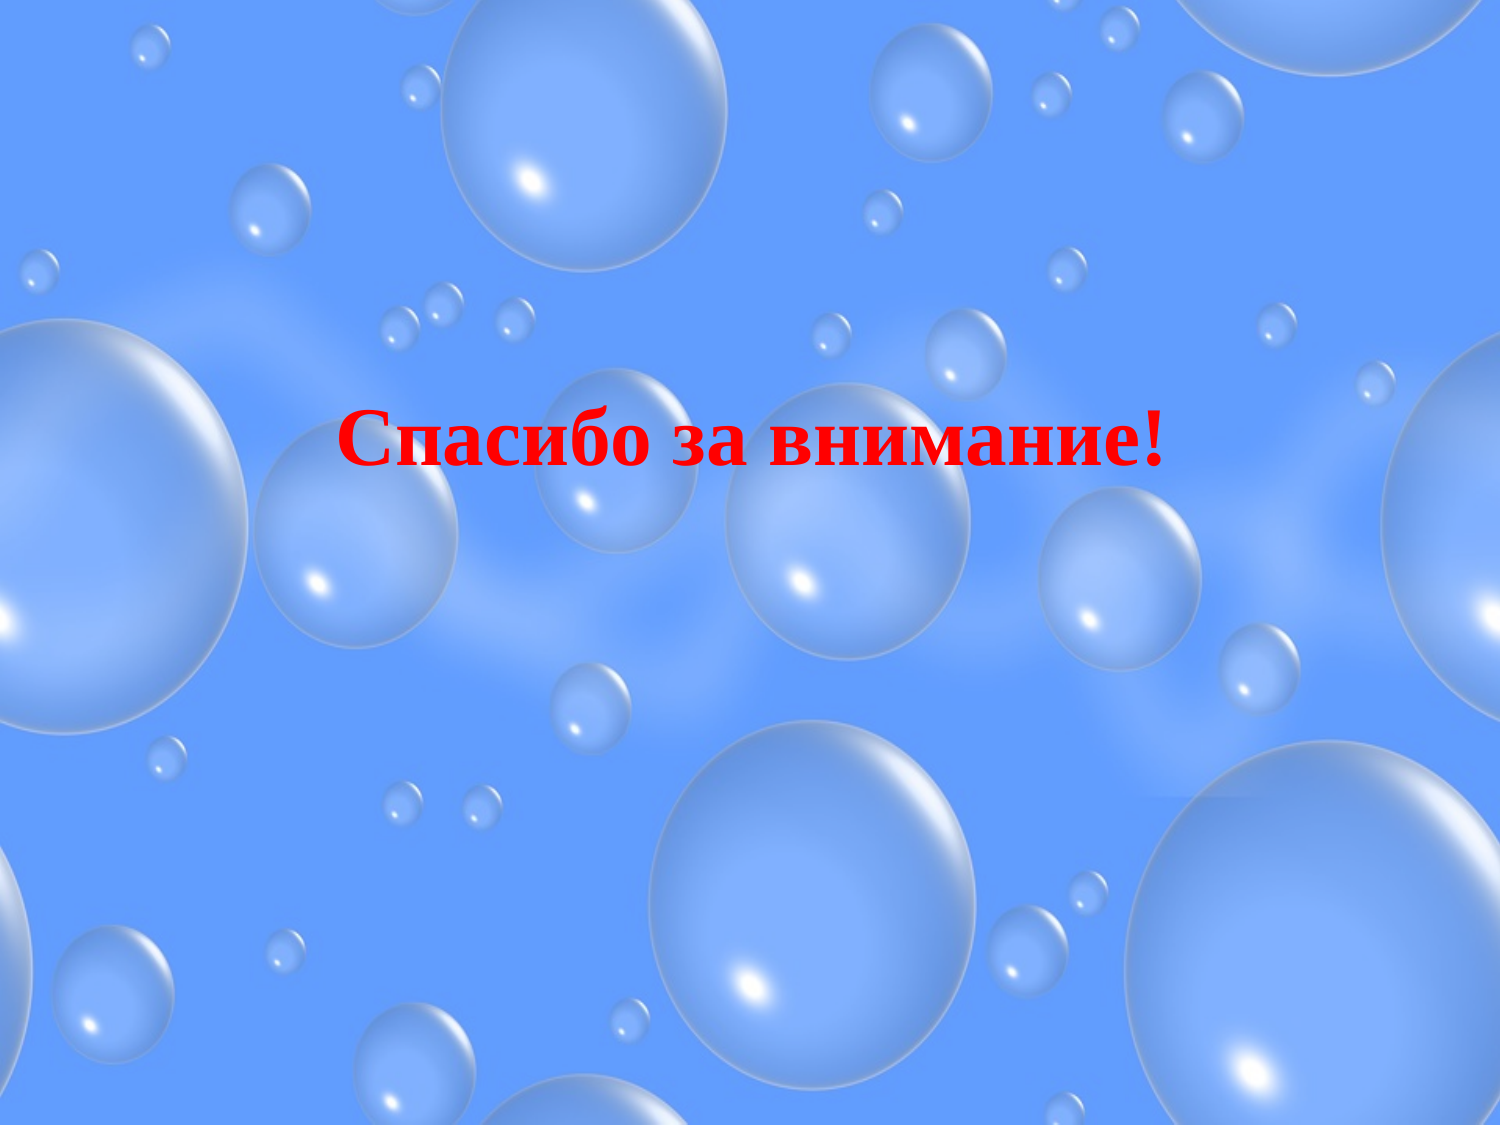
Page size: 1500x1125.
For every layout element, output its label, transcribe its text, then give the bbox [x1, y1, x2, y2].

title Спасибо за внимание! [76, 338, 1427, 526]
